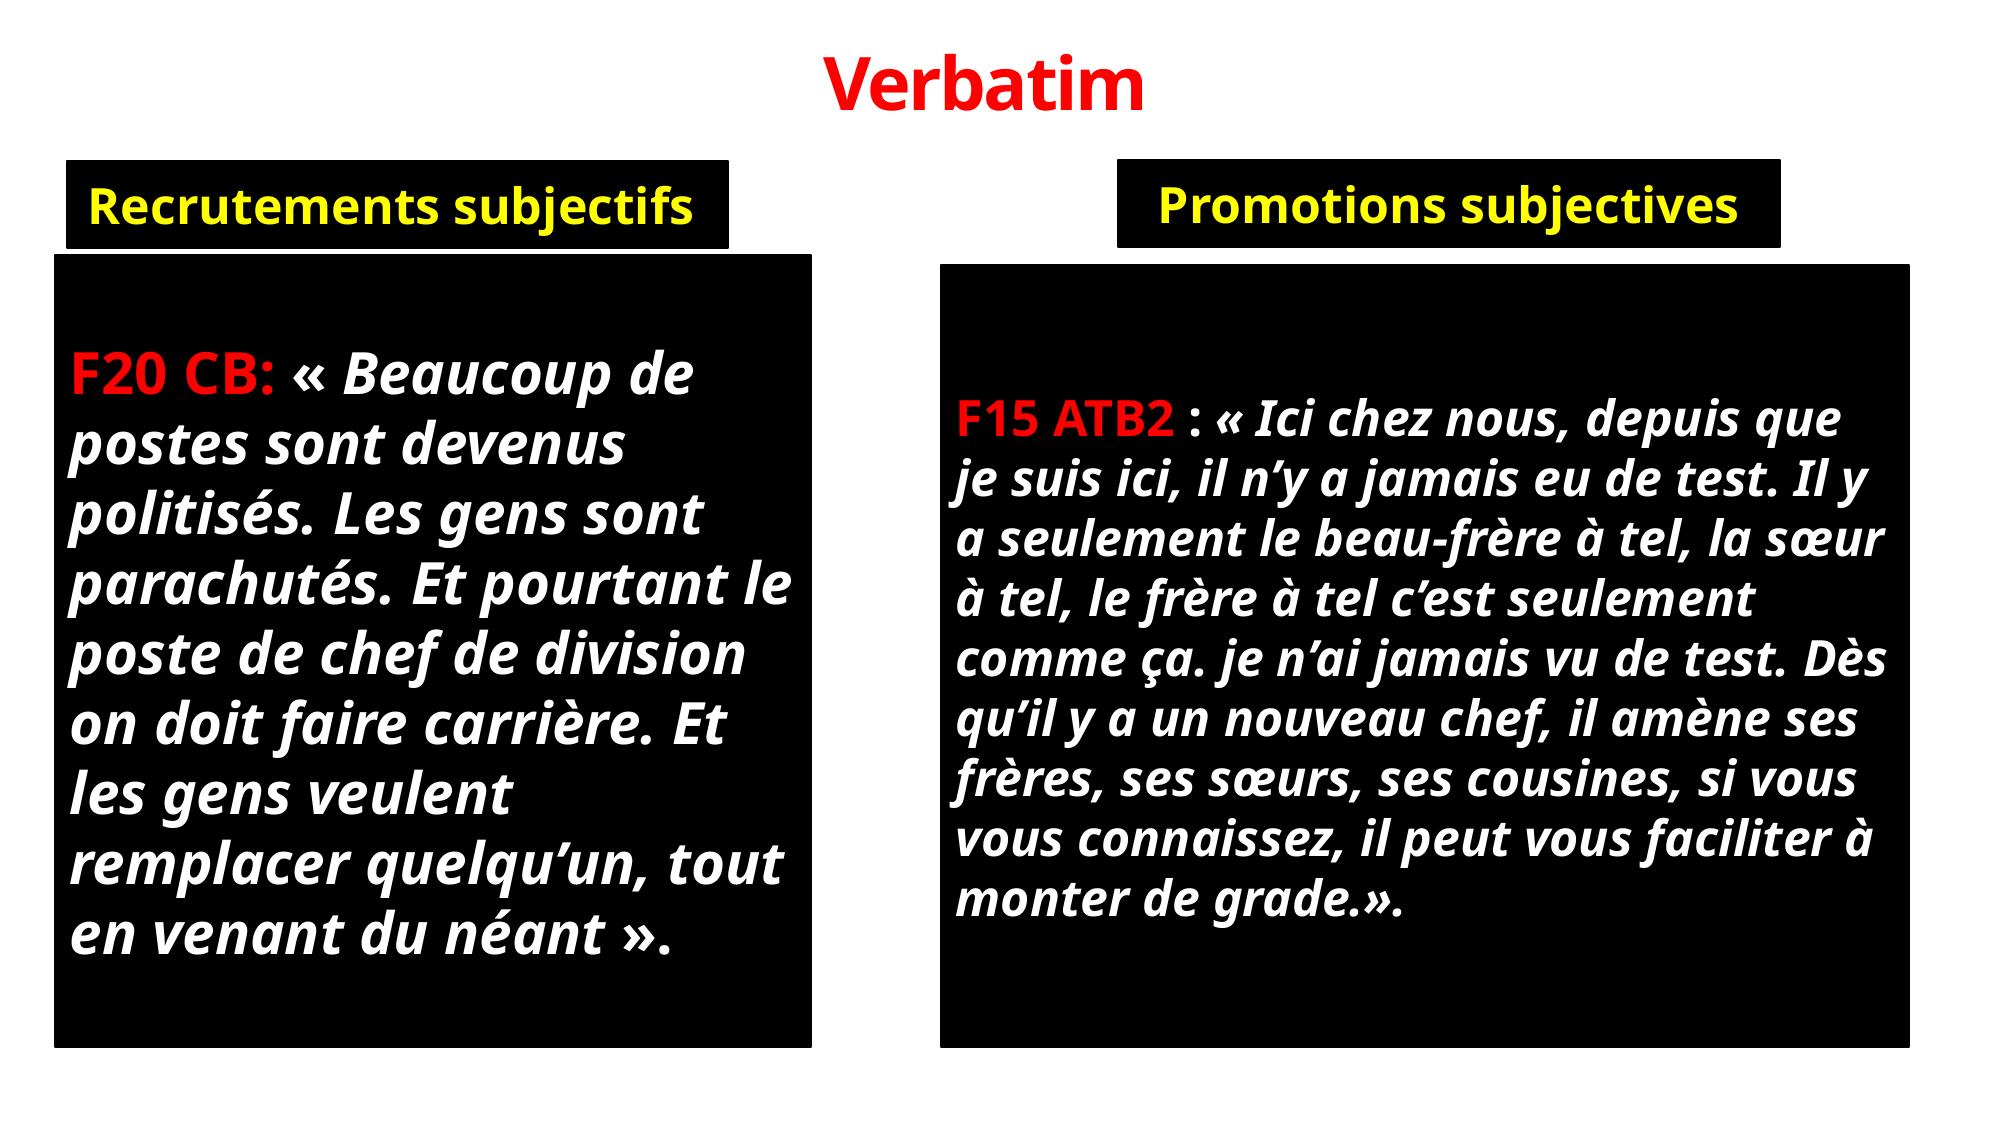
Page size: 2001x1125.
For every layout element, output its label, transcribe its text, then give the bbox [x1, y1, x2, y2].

text_box Promotions subjectives [1117, 159, 1781, 248]
text_box F20 CB: « Beaucoup de postes sont devenus politisés. Les gens sont parachutés. Et pourtant le poste de chef de division on doit faire carrière. Et les gens veulent remplacer quelqu’un, tout en venant du néant ». [54, 254, 812, 1048]
title Verbatim [102, 42, 1870, 134]
text_box F15 ATB2 : « Ici chez nous, depuis que je suis ici, il n’y a jamais eu de test. Il y a seulement le beau-frère à tel, la sœur à tel, le frère à tel c’est seulement comme ça. je n’ai jamais vu de test. Dès qu’il y a un nouveau chef, il amène ses frères, ses sœurs, ses cousines, si vous vous connaissez, il peut vous faciliter à monter de grade.». [940, 264, 1910, 1048]
text_box Recrutements subjectifs [66, 160, 729, 249]
